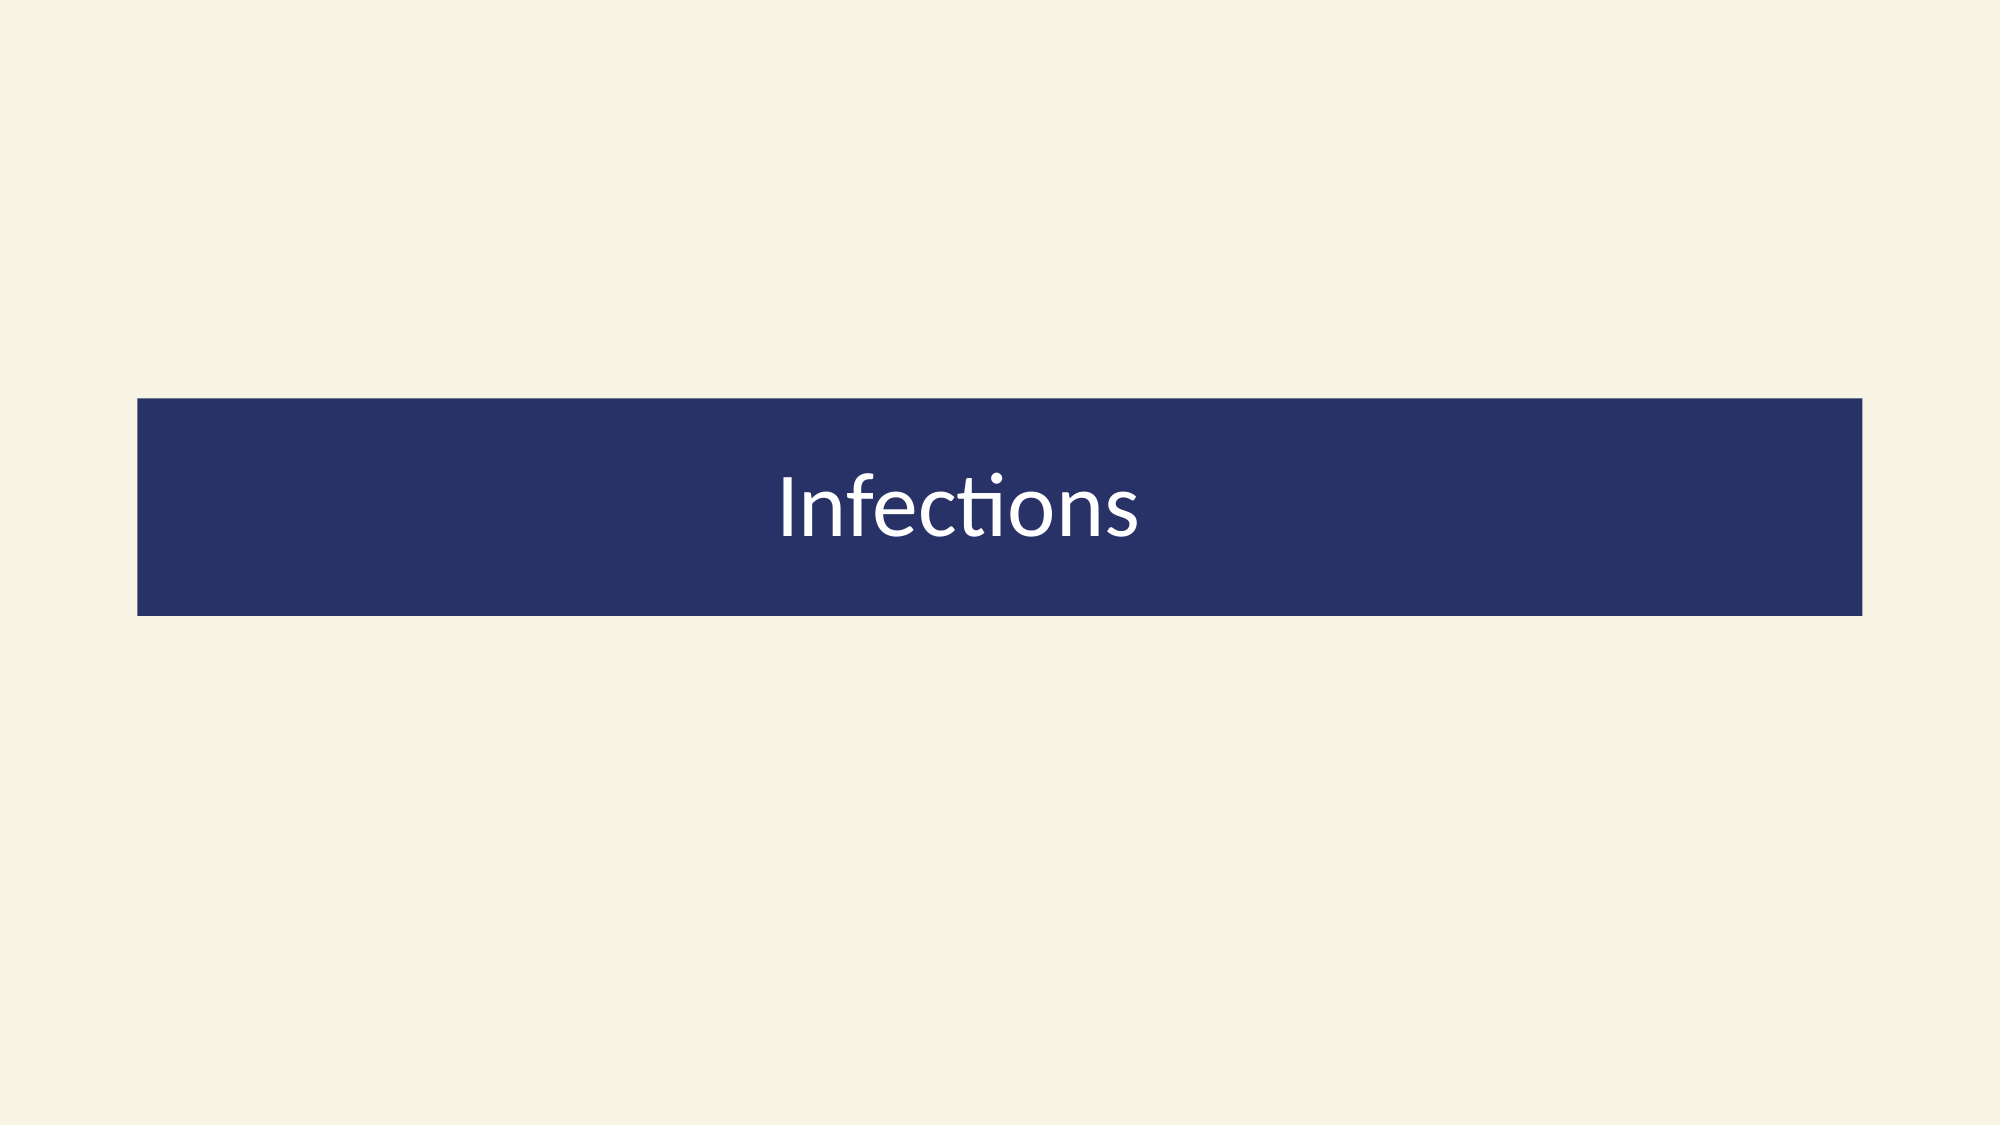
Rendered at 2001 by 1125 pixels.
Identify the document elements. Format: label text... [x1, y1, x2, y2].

title Infections [137, 398, 1863, 616]
